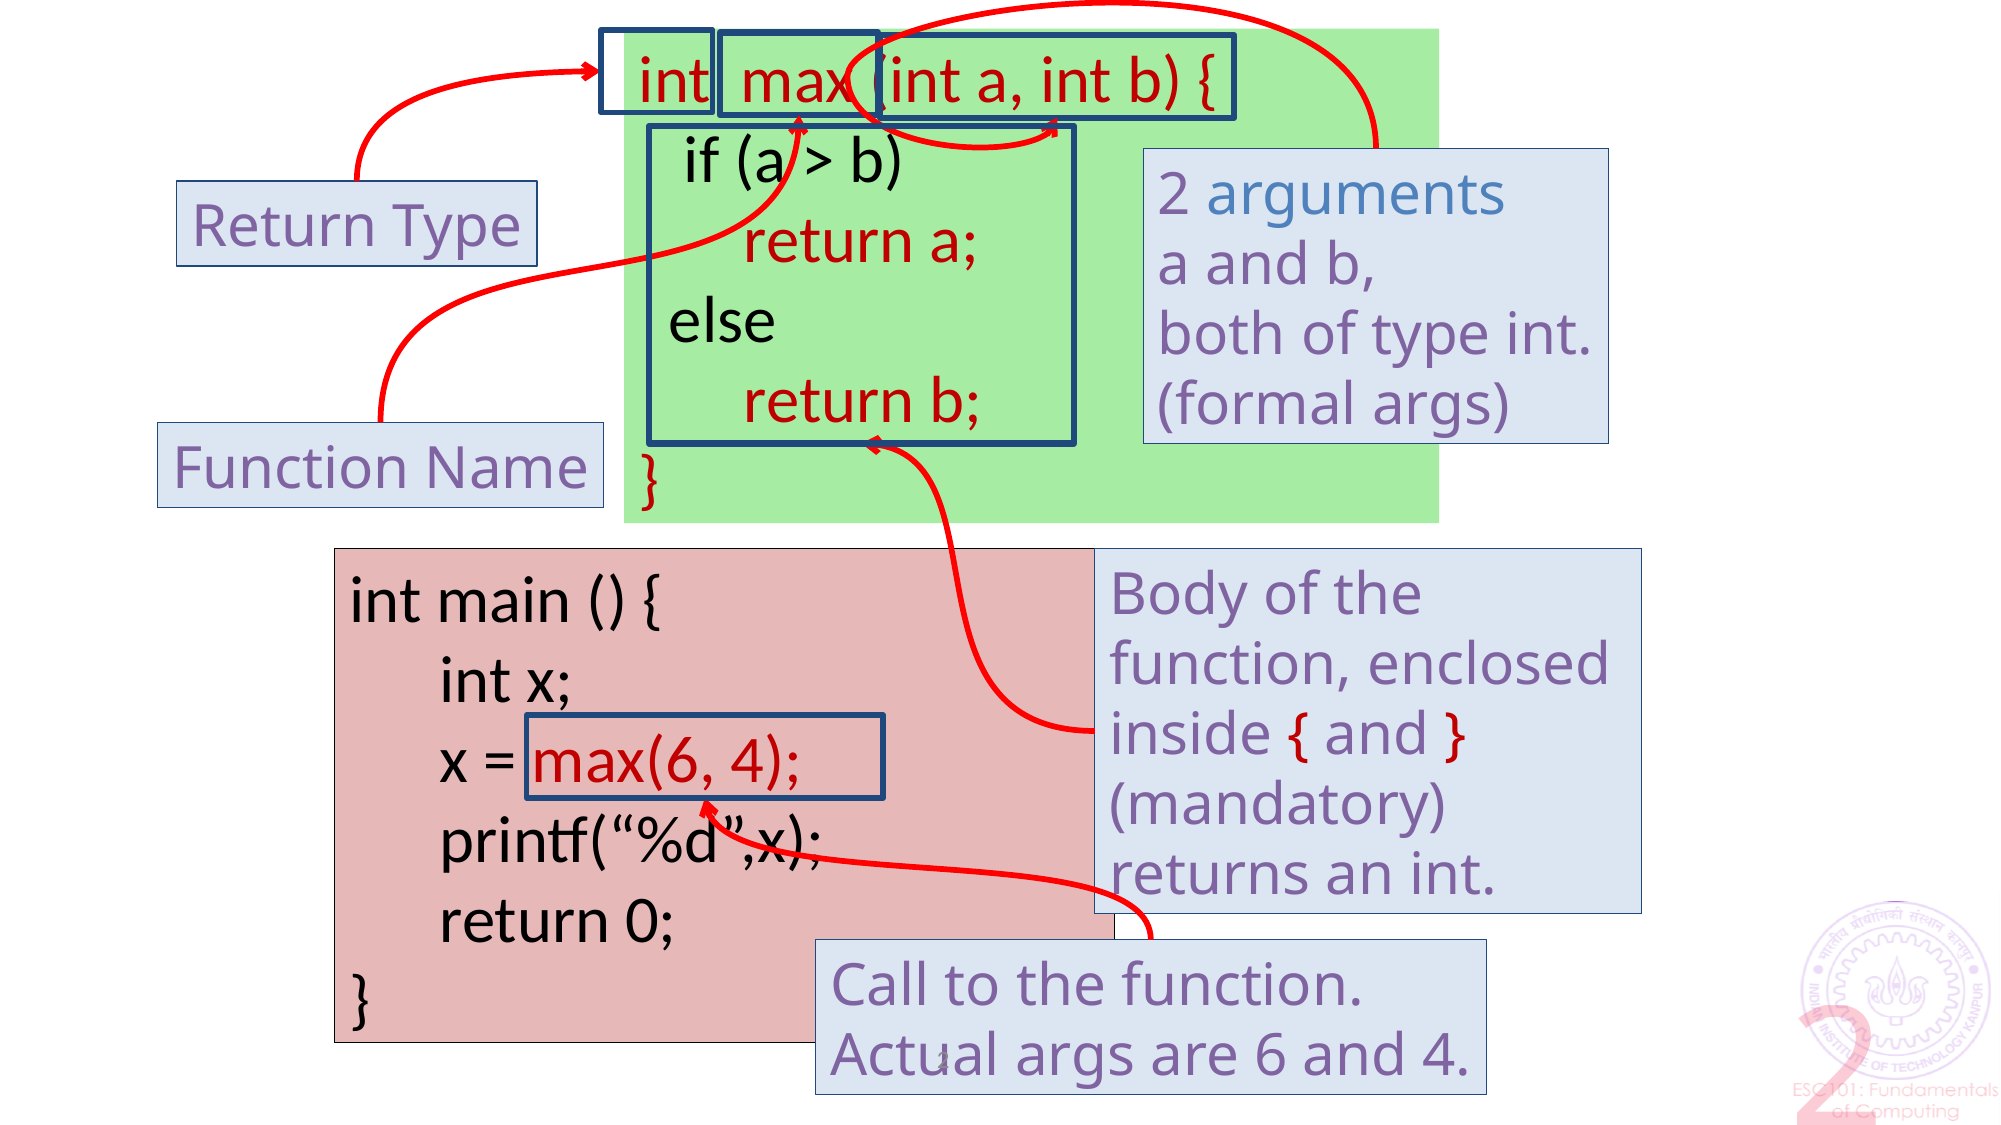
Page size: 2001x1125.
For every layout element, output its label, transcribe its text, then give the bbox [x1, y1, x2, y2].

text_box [526, 715, 1496, 1097]
text_box int max (int a, int b) { if (a > b) return a; else return b; } [923, 28, 1280, 33]
slide_number 2 [1496, 1042, 1900, 1103]
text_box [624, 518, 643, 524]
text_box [171, 32, 879, 509]
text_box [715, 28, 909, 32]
text_box int main () { int x; x = max(6, 4); printf(“%d”,x); return 0; } [334, 548, 643, 1043]
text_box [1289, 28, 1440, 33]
picture [1787, 892, 2000, 1125]
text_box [879, 34, 1619, 124]
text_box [648, 125, 1642, 918]
